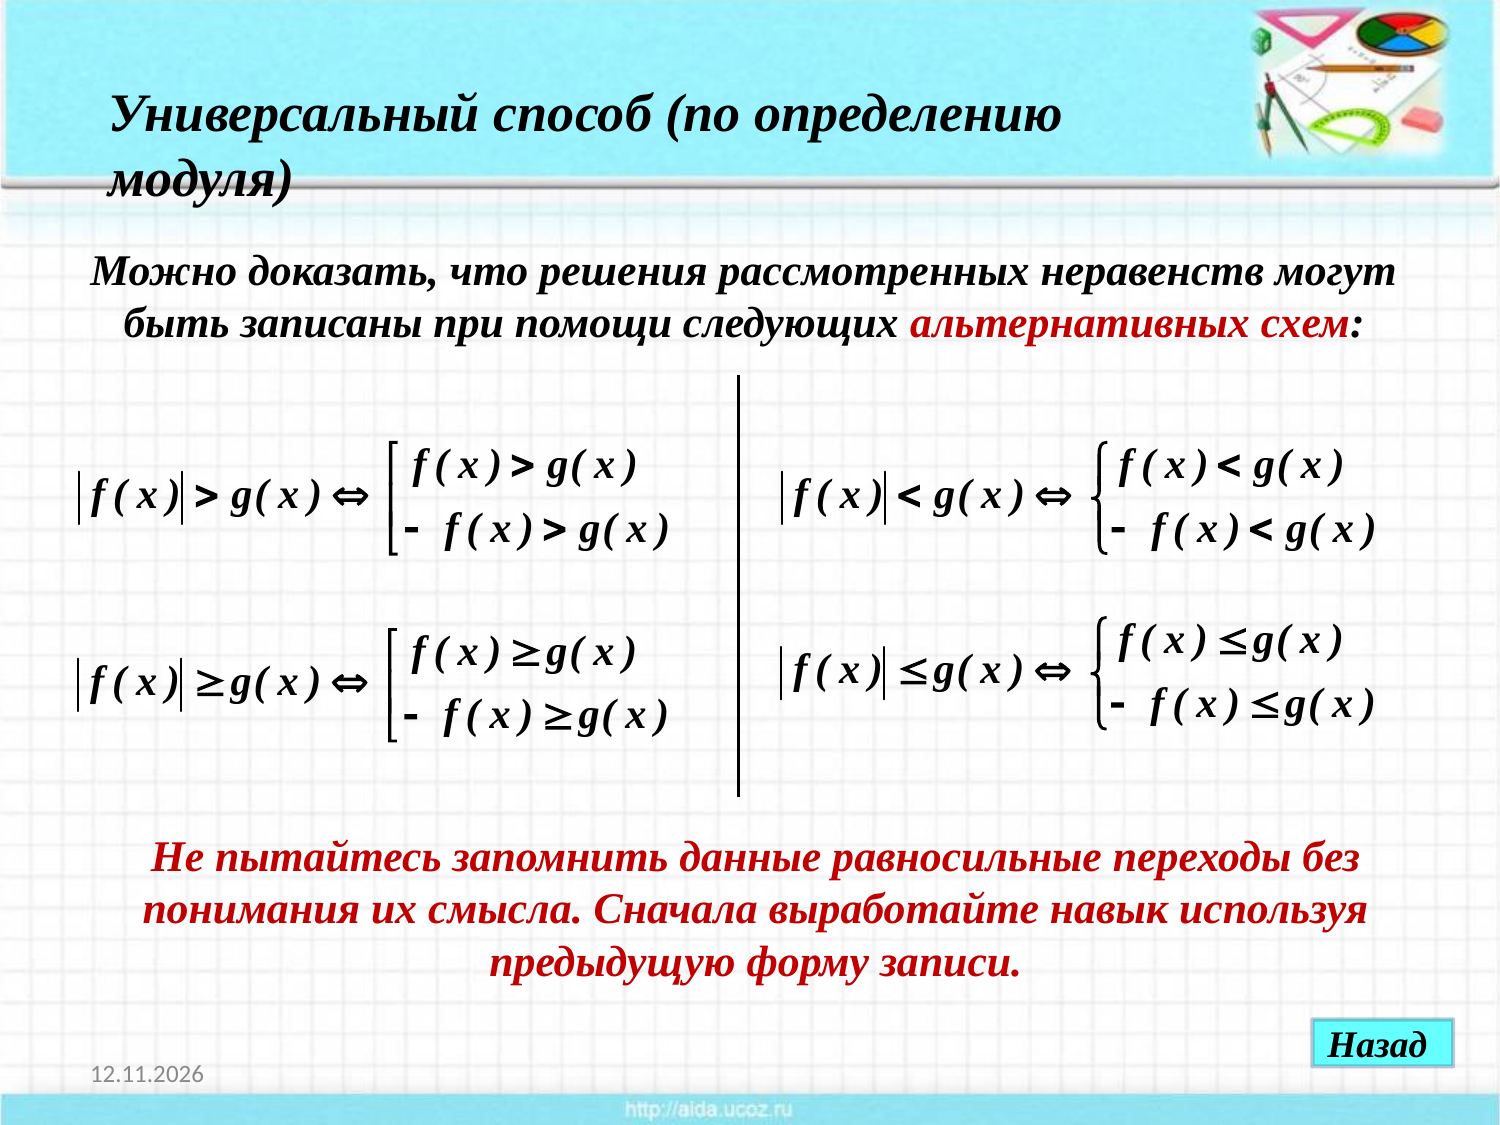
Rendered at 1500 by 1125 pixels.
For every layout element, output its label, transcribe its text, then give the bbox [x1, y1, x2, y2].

picture [0, 0, 1500, 1125]
text_box Можно доказать, что решения рассмотренных неравенств могут быть записаны при помощи следующих альтернативных схем: [23, 234, 1465, 355]
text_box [773, 433, 1382, 562]
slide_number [75, 1042, 425, 1103]
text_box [70, 433, 676, 562]
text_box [70, 620, 675, 749]
text_box Универсальный способ (по определению модуля) [93, 70, 1278, 215]
text_box Не пытайтесь запомнить данные равносильные переходы без понимания их смысла. Сначала выработайте навык используя предыдущую форму записи. [23, 820, 1489, 993]
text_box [773, 609, 1381, 738]
text_box Назад [1310, 1017, 1455, 1068]
